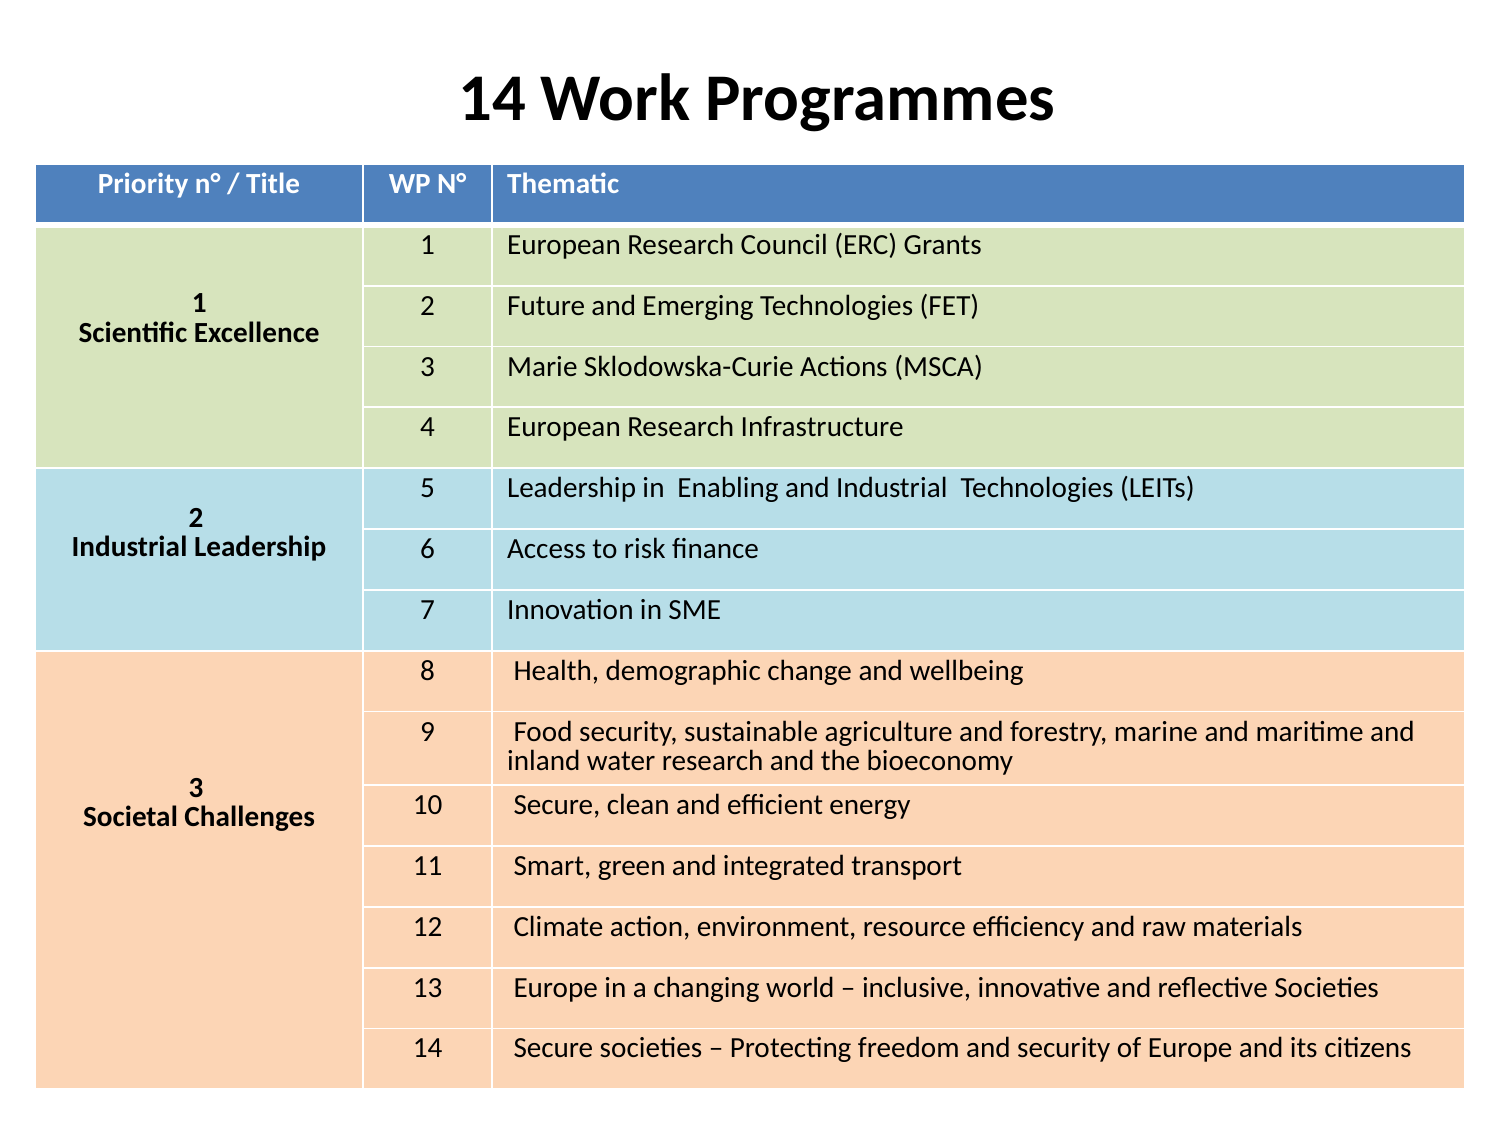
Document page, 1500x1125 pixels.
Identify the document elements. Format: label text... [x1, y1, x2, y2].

table_cell Secure, clean and efficient energy [493, 786, 1464, 845]
table_cell 3 [364, 347, 491, 406]
table_cell 10 [364, 786, 491, 845]
table_cell Europe in a changing world – inclusive, innovative and reflective Societies [493, 969, 1464, 1028]
table_cell Future and Emerging Technologies (FET) [493, 287, 1464, 346]
table_header Priority n° / Title [36, 165, 362, 222]
table_cell Innovation in SME [493, 591, 1464, 650]
table_cell 4 [364, 408, 491, 467]
table_cell Food security, sustainable agriculture and forestry, marine and maritime and inland water research and the bioeconomy [493, 712, 1464, 784]
table_cell 2 Industrial Leadership [36, 469, 362, 650]
table_cell Climate action, environment, resource efficiency and raw materials [493, 908, 1464, 967]
table_cell Access to risk finance [493, 530, 1464, 589]
table_cell Smart, green and integrated transport [493, 847, 1464, 906]
table_cell Health, demographic change and wellbeing [493, 652, 1464, 711]
table_header Thematic [493, 165, 1464, 222]
table_cell 5 [364, 469, 491, 528]
table_cell Marie Sklodowska-Curie Actions (MSCA) [493, 347, 1464, 406]
slide_number 2 [1074, 1042, 1425, 1103]
table_cell 12 [364, 908, 491, 967]
table_cell 9 [364, 712, 491, 784]
table_cell 7 [364, 591, 491, 650]
table_cell 14 [364, 1029, 491, 1088]
table_cell 1 [364, 228, 491, 285]
table_cell 2 [364, 287, 491, 346]
table_cell European Research Infrastructure [493, 408, 1464, 467]
table_cell 13 [364, 969, 491, 1028]
table_cell Secure societies – Protecting freedom and security of Europe and its citizens [493, 1029, 1464, 1088]
table_cell European Research Council (ERC) Grants [493, 228, 1464, 285]
table_cell 6 [364, 530, 491, 589]
table_cell 8 [364, 652, 491, 711]
title 14 Work Programmes [82, 0, 1432, 163]
table_cell 3 Societal Challenges [36, 652, 362, 1088]
table_cell Leadership in Enabling and Industrial Technologies (LEITs) [493, 469, 1464, 528]
table_cell 11 [364, 847, 491, 906]
table_cell 1 Scientific Excellence [36, 228, 362, 467]
table_header WP N° [364, 165, 491, 222]
